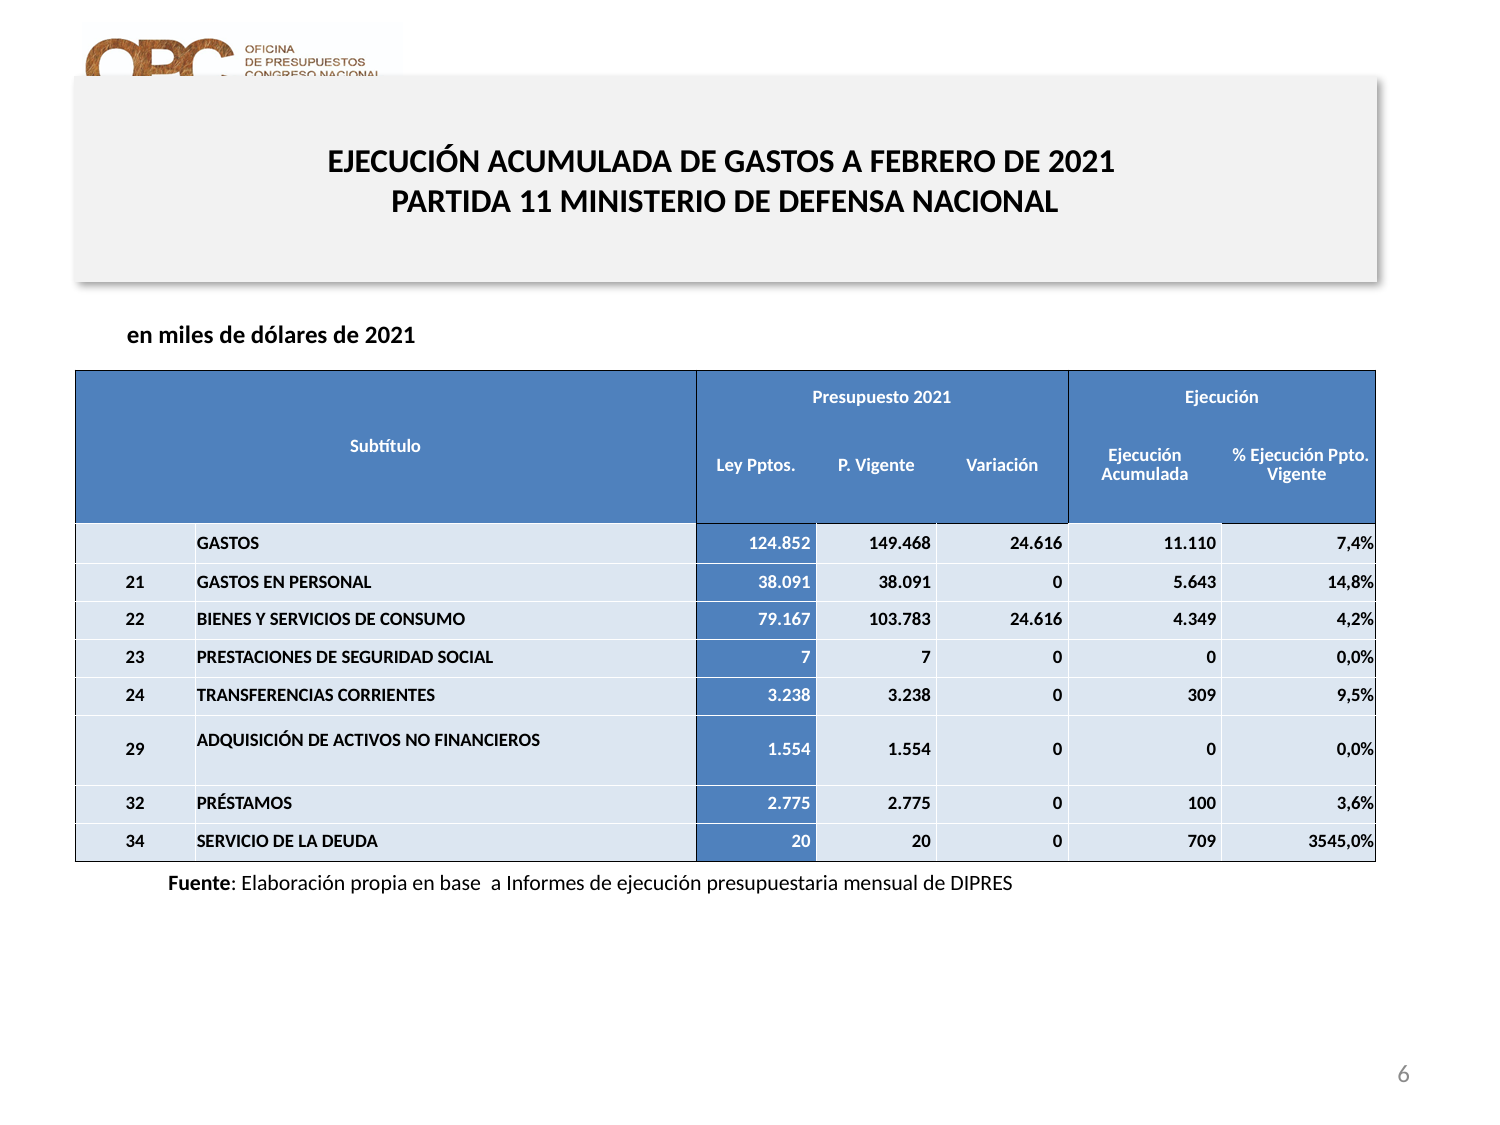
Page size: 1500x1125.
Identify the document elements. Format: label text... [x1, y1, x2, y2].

table_cell 38.091 [817, 564, 936, 601]
table_cell 1.554 [697, 716, 816, 785]
table_cell 0 [937, 824, 1068, 861]
table_cell TRANSFERENCIAS CORRIENTES [196, 678, 696, 715]
table_cell GASTOS [196, 524, 696, 563]
table_cell 0 [1069, 716, 1221, 785]
table_cell BIENES Y SERVICIOS DE CONSUMO [196, 602, 696, 639]
table_cell 124.852 [697, 524, 816, 563]
table_cell Ley Pptos. [697, 408, 816, 523]
table_cell 4,2% [1222, 602, 1375, 639]
table_cell 3.238 [817, 678, 936, 715]
title EJECUCIÓN ACUMULADA DE GASTOS A FEBRERO DE 2021 PARTIDA 11 MINISTERIO DE DEFENSA NACIONAL [75, 77, 1376, 281]
table_cell 3545,0% [1222, 824, 1375, 861]
table_cell 0 [1069, 640, 1221, 677]
table_cell SERVICIO DE LA DEUDA [196, 824, 696, 861]
table_cell 38.091 [697, 564, 816, 601]
slide_number 6 [1074, 1042, 1425, 1103]
table_cell 2.775 [817, 786, 936, 823]
table_cell GASTOS EN PERSONAL [196, 564, 696, 601]
table_cell 100 [1069, 786, 1221, 823]
footer Fuente: Elaboración propia en base a Informes de ejecución presupuestaria mensual de DIPRES [153, 862, 1075, 901]
table_cell 0 [937, 564, 1068, 601]
table_cell 24.616 [937, 602, 1068, 639]
table_cell 0 [937, 786, 1068, 823]
table_cell 29 [76, 716, 195, 785]
table_cell Variación [937, 408, 1068, 523]
table_cell 20 [817, 824, 936, 861]
table_cell 149.468 [817, 524, 936, 563]
table_cell 1.554 [817, 716, 936, 785]
table_cell 0 [937, 678, 1068, 715]
table_cell 5.643 [1069, 564, 1221, 601]
table_cell PRESTACIONES DE SEGURIDAD SOCIAL [196, 640, 696, 677]
table_cell 23 [76, 640, 195, 677]
table_cell PRÉSTAMOS [196, 786, 696, 823]
table_cell 7,4% [1222, 524, 1375, 563]
table_cell 0,0% [1222, 716, 1375, 785]
table_cell 7 [697, 640, 816, 677]
table_cell 22 [76, 602, 195, 639]
table_cell 0 [937, 640, 1068, 677]
table_cell 309 [1069, 678, 1221, 715]
table_cell % Ejecución Ppto. Vigente [1222, 408, 1375, 523]
table_cell 9,5% [1222, 678, 1375, 715]
table_cell 3,6% [1222, 786, 1375, 823]
table_cell 34 [76, 824, 195, 861]
table_cell 709 [1069, 824, 1221, 861]
table_cell 7 [817, 640, 936, 677]
table_header Ejecución [1069, 371, 1375, 408]
picture [82, 22, 403, 77]
table_cell 103.783 [817, 602, 936, 639]
table_header Subtítulo [76, 371, 696, 523]
table_cell 11.110 [1069, 524, 1221, 563]
table_cell 14,8% [1222, 564, 1375, 601]
table_cell P. Vigente [816, 408, 937, 523]
table_cell 2.775 [697, 786, 816, 823]
table_header Presupuesto 2021 [697, 371, 1068, 408]
text_box en miles de dólares de 2021 [112, 311, 1317, 359]
table_cell 0,0% [1222, 640, 1375, 677]
table_cell 32 [76, 786, 195, 823]
table_cell 21 [76, 564, 195, 601]
table_cell 3.238 [697, 678, 816, 715]
table_cell 79.167 [697, 602, 816, 639]
table_cell [76, 524, 195, 563]
table_cell ADQUISICIÓN DE ACTIVOS NO FINANCIEROS [196, 716, 696, 785]
table_cell 24.616 [937, 524, 1068, 563]
table_cell Ejecución Acumulada [1069, 408, 1222, 523]
table_cell 24 [76, 678, 195, 715]
table_cell 4.349 [1069, 602, 1221, 639]
table_cell 0 [937, 716, 1068, 785]
table_cell 20 [697, 824, 816, 861]
